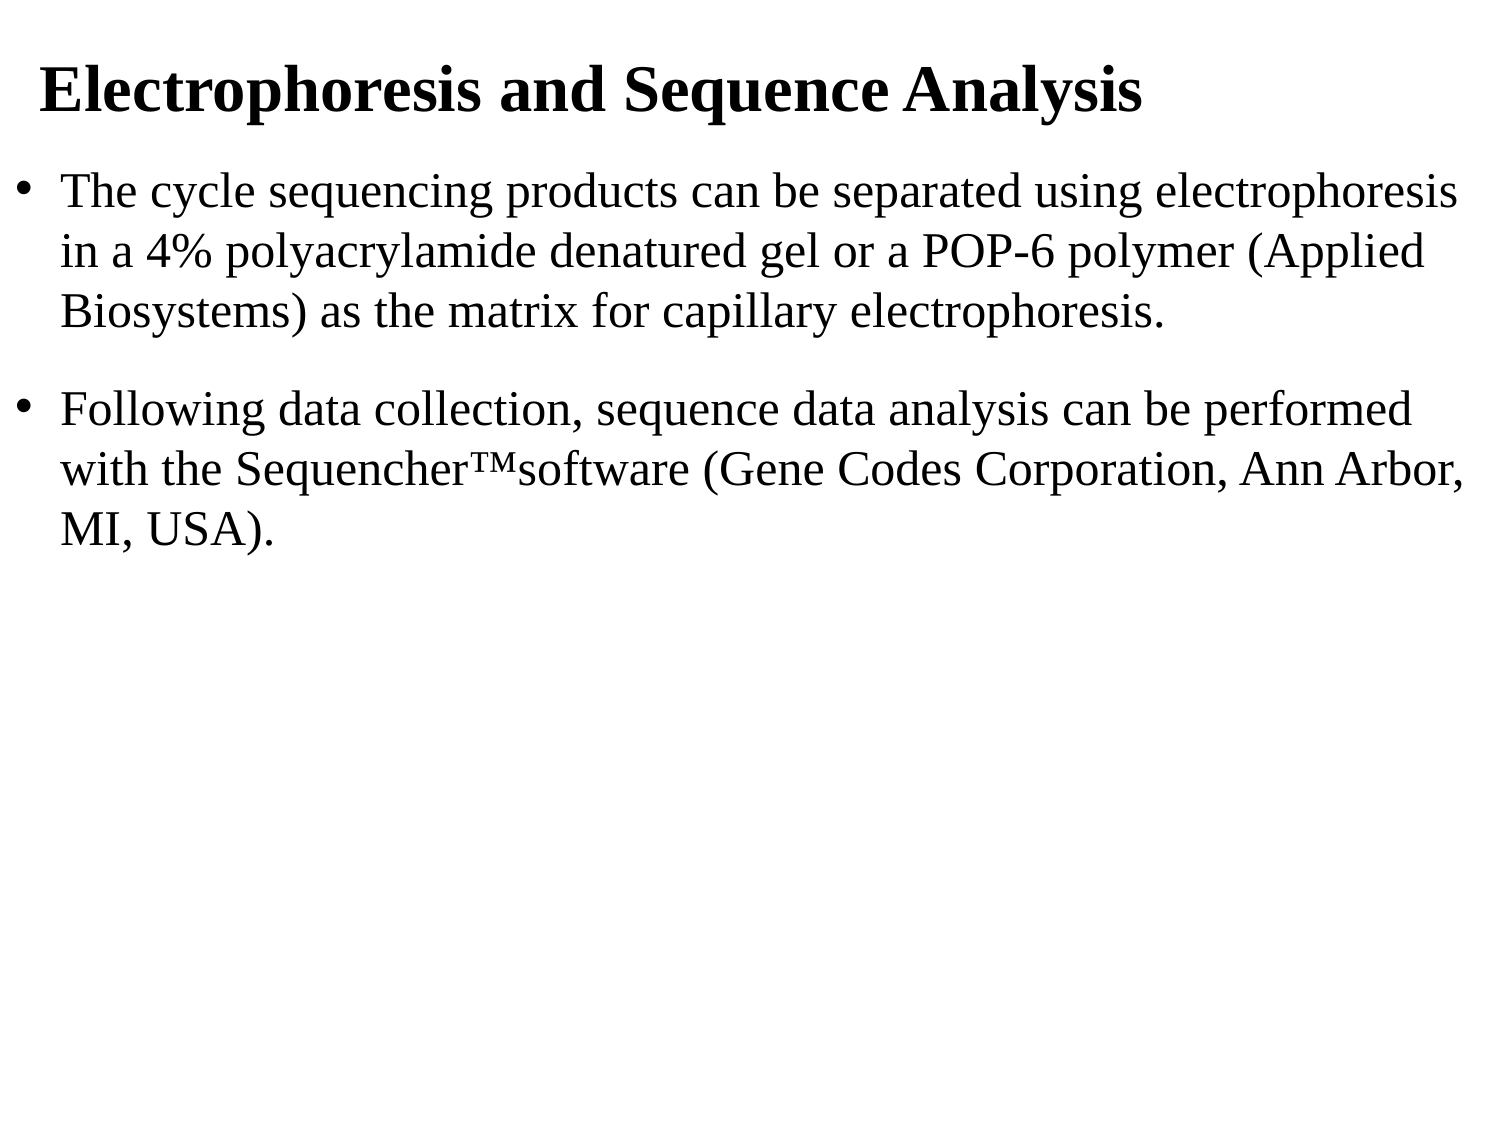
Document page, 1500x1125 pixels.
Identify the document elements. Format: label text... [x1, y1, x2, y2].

title Electrophoresis and Sequence Analysis [24, 45, 1500, 125]
list The cycle sequencing products can be separated using electrophoresis in a 4% polyacrylamide denatured gel or a POP-6 polymer (Applied Biosystems) as the matrix for capillary electrophoresis. Following data collection, sequence data analysis can be performed with the Sequencher™software (Gene Codes Corporation, Ann Arbor, MI, USA). [0, 149, 1500, 1005]
